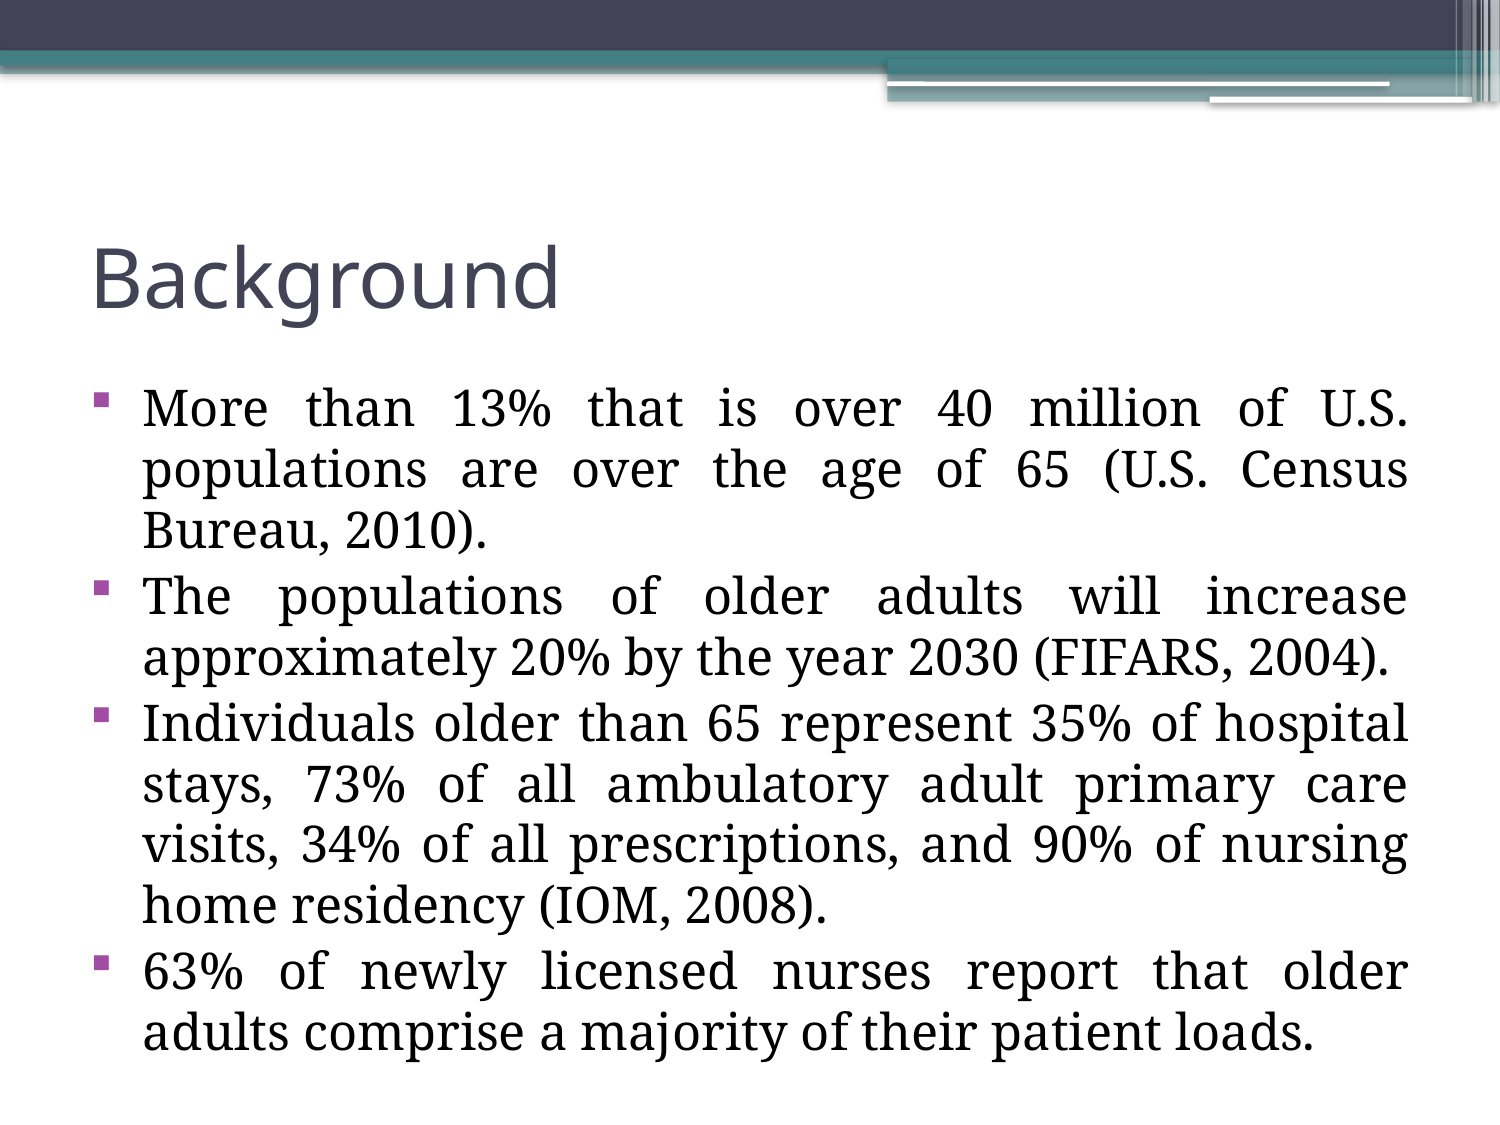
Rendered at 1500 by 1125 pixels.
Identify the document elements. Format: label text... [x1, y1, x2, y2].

title Background [75, 187, 1425, 363]
list More than 13% that is over 40 million of U.S. populations are over the age of 65 (U.S. Census Bureau, 2010). The populations of older adults will increase approximately 20% by the year 2030 (FIFARS, 2004). Individuals older than 65 represent 35% of hospital stays, 73% of all ambulatory adult primary care visits, 34% of all prescriptions, and 90% of nursing home residency (IOM, 2008). 63% of newly licensed nurses report that older adults comprise a majority of their patient loads. [75, 368, 1425, 1079]
